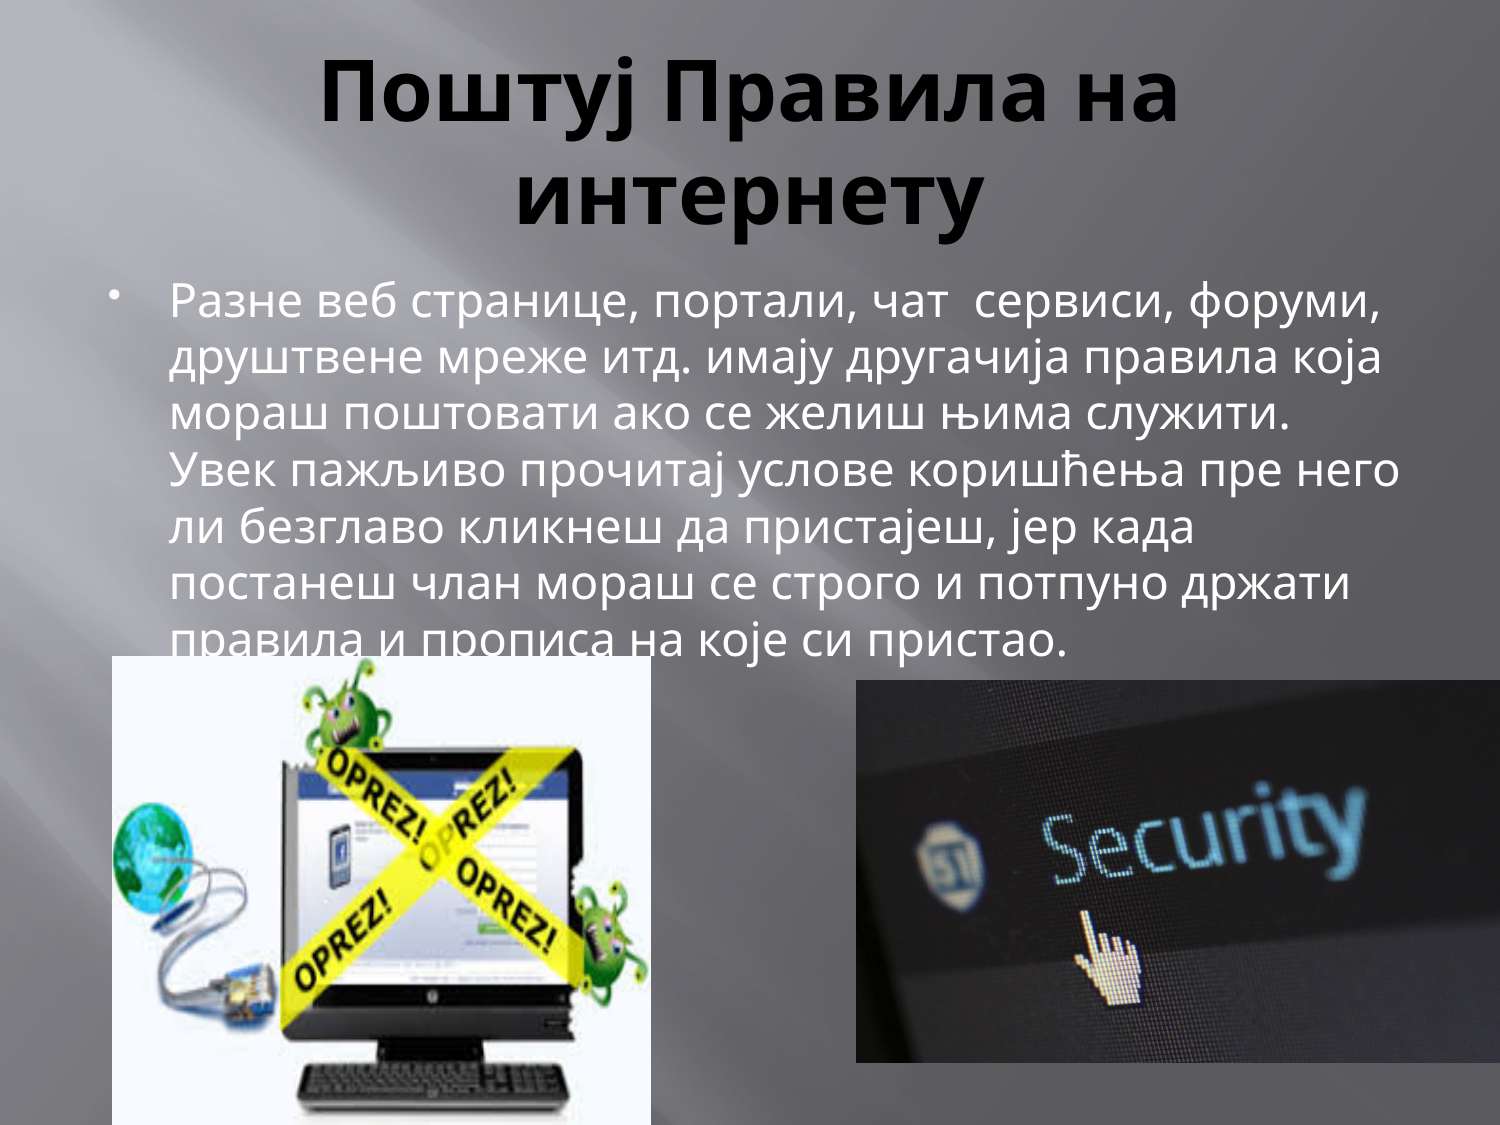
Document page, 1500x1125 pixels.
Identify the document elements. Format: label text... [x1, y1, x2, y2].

picture [855, 680, 1500, 1063]
picture [111, 656, 651, 1125]
title Поштуј Правила на интернету [75, 45, 1425, 233]
list Разне веб странице, портали, чат сервиси, форуми, друштвене мреже итд. имају другачија правила која мораш поштовати ако се желиш њима служити. Увек пажљиво прочитај услове коришћења пре него ли безглаво кликнеш да пристајеш, јер када постанеш члан мораш се строго и потпуно држати правила и прописа на које си пристао. [75, 262, 1425, 681]
